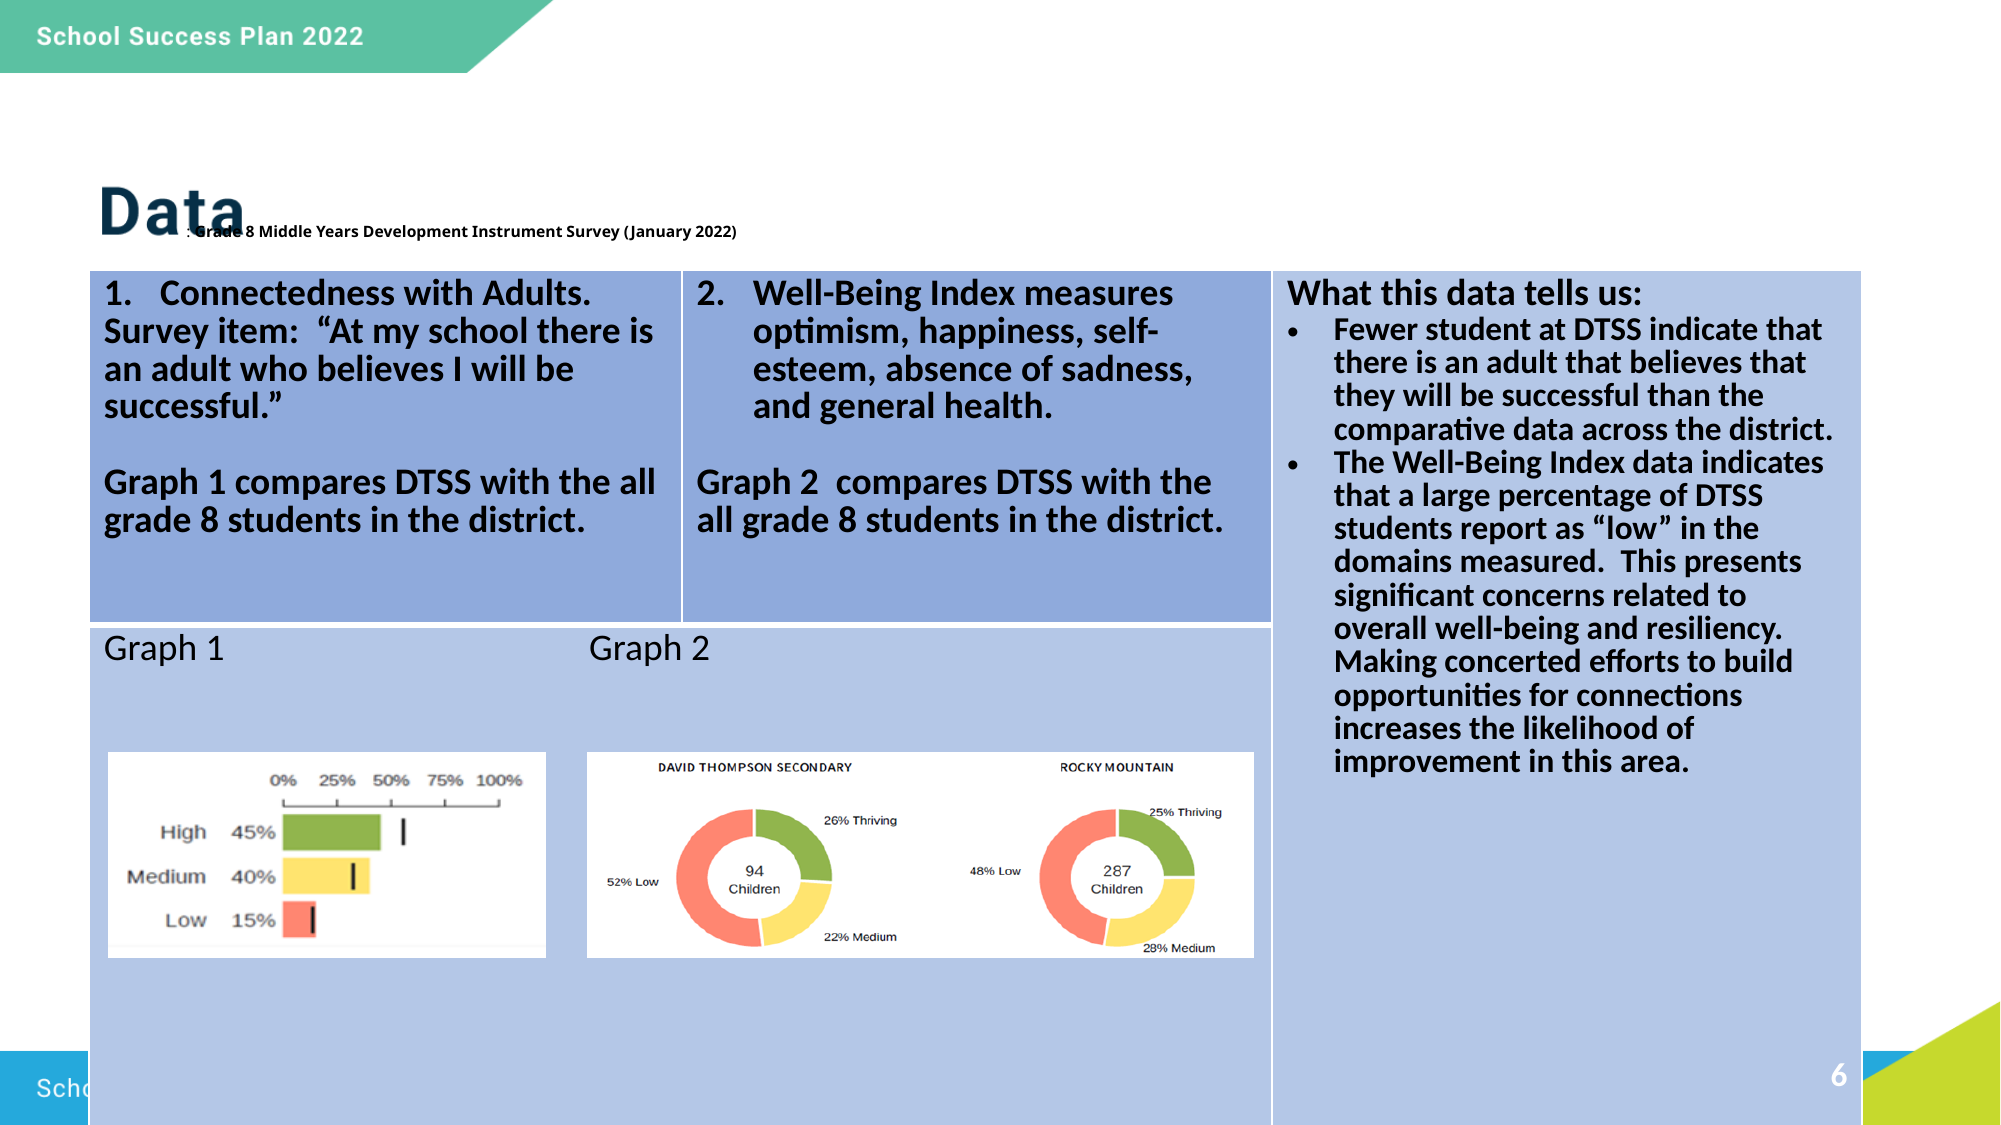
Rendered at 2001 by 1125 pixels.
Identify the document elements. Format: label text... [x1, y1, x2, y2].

slide_number 6 [1412, 1042, 1863, 1103]
table_header Well-Being Index measures optimism, happiness, self-esteem, absence of sadness, and general health. Graph 2 compares DTSS with the all grade 8 students in the district. [683, 271, 1271, 622]
title : Grade 8 Middle Years Development Instrument Survey (January 2022) [137, 207, 1863, 269]
picture [587, 752, 1254, 958]
table_cell Graph 1 Graph 2 [90, 628, 1271, 1125]
table_header Connectedness with Adults. Survey item: “At my school there is an adult who believes I will be successful.” Graph 1 compares DTSS with the all grade 8 students in the district. [90, 271, 681, 622]
picture [108, 752, 546, 958]
table_header What this data tells us: Fewer student at DTSS indicate that there is an adult that believes that they will be successful than the comparative data across the district. The Well-Being Index data indicates that a large percentage of DTSS students report as “low” in the domains measured. This presents significant concerns related to overall well-being and resiliency. Making concerted efforts to build opportunities for connections increases the likelihood of improvement in this area. [1273, 271, 1861, 1125]
picture [0, 0, 2001, 1125]
